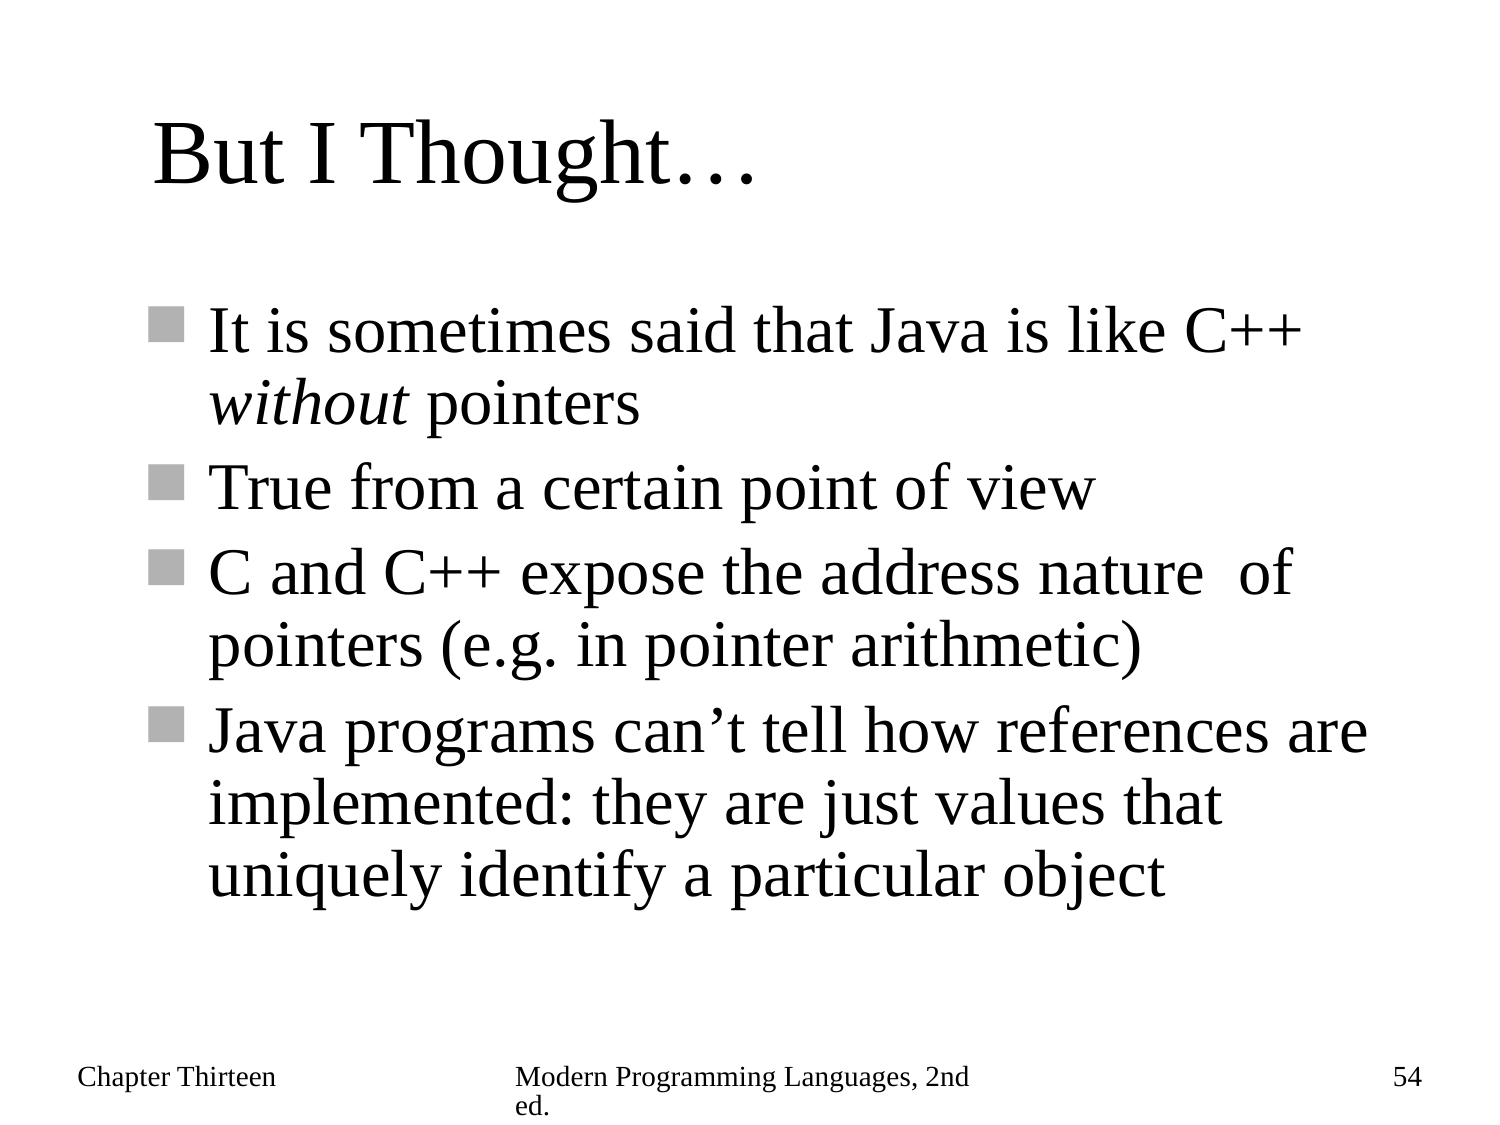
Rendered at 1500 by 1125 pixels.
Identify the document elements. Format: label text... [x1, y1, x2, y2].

slide_number Chapter Thirteen [62, 1036, 401, 1113]
slide_number 54 [1124, 1036, 1438, 1113]
title But I Thought… [137, 56, 1413, 238]
footer Modern Programming Languages, 2nd ed. [499, 1036, 1001, 1113]
list It is sometimes said that Java is like C++ without pointers True from a certain point of view C and C++ expose the address nature of pointers (e.g. in pointer arithmetic) Java programs can’t tell how references are implemented: they are just values that uniquely identify a particular object [137, 287, 1413, 963]
